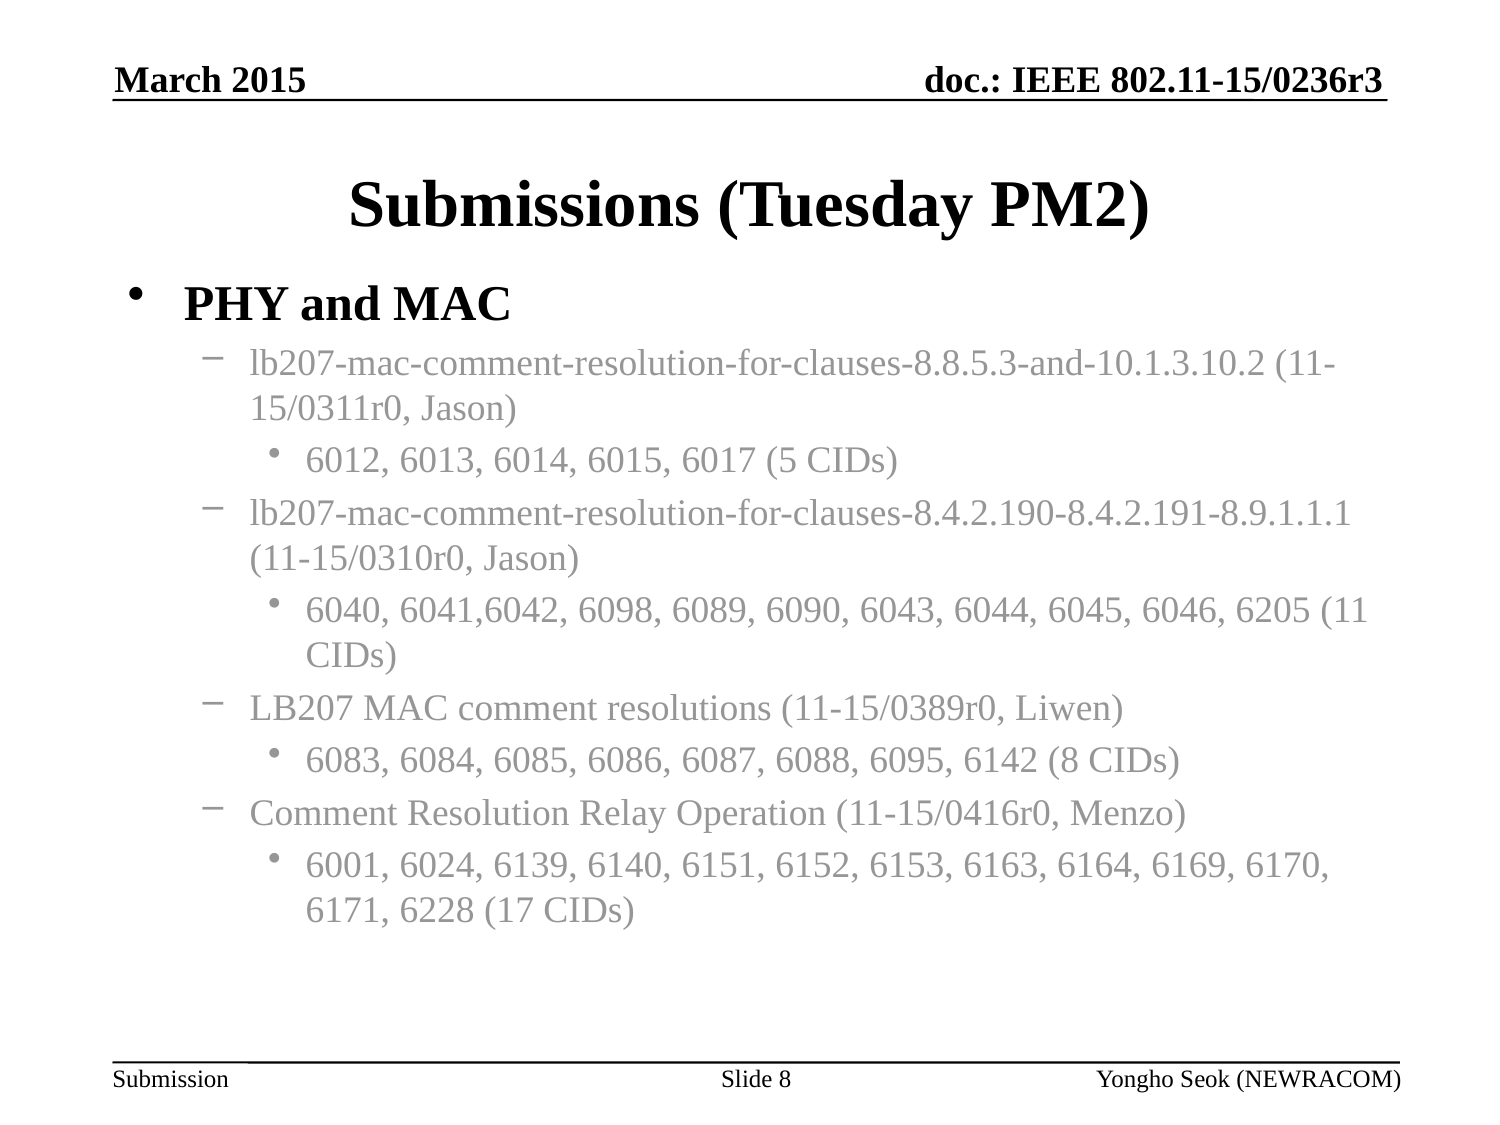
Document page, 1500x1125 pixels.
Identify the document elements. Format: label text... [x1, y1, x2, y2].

slide_number Slide 8 [712, 1061, 800, 1093]
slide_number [114, 54, 309, 101]
title Submissions (Tuesday PM2) [112, 112, 1388, 262]
list PHY and MAC lb207-mac-comment-resolution-for-clauses-8.8.5.3-and-10.1.3.10.2 (11-15/0311r0, Jason) 6012, 6013, 6014, 6015, 6017 (5 CIDs) lb207-mac-comment-resolution-for-clauses-8.4.2.190-8.4.2.191-8.9.1.1.1 (11-15/0310r0, Jason) 6040, 6041,6042, 6098, 6089, 6090, 6043, 6044, 6045, 6046, 6205 (11 CIDs) LB207 MAC comment resolutions (11-15/0389r0, Liwen) 6083, 6084, 6085, 6086, 6087, 6088, 6095, 6142 (8 CIDs) Comment Resolution Relay Operation (11-15/0416r0, Menzo) 6001, 6024, 6139, 6140, 6151, 6152, 6153, 6163, 6164, 6169, 6170, 6171, 6228 (17 CIDs) [112, 262, 1388, 938]
footer Yongho Seok (NEWRACOM) [1088, 1061, 1402, 1093]
